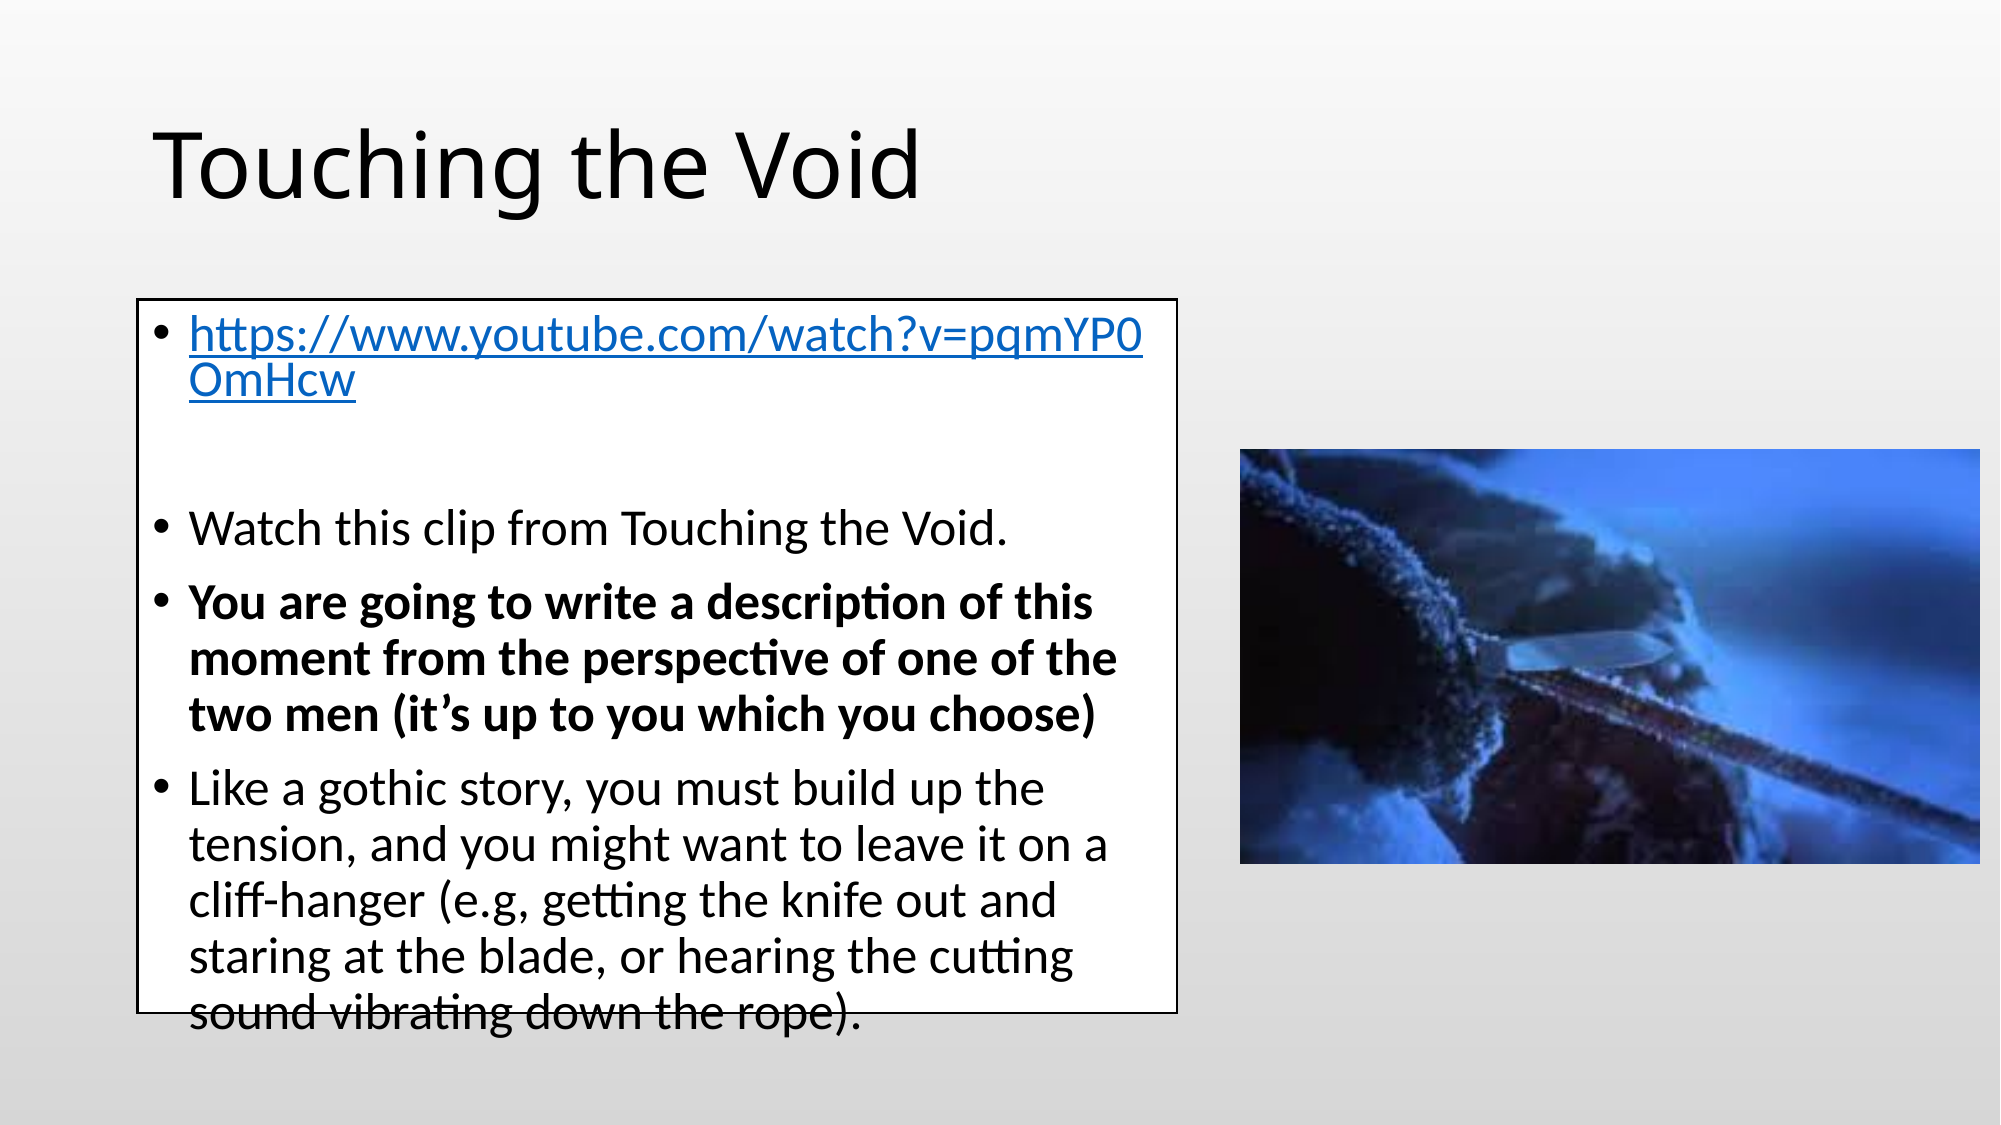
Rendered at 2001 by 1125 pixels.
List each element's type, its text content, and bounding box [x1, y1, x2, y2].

title Touching the Void [137, 59, 1863, 278]
picture [1240, 449, 1980, 864]
list https://www.youtube.com/watch?v=pqmYP0OmHcw Watch this clip from Touching the Void. You are going to write a description of this moment from the perspective of one of the two men (it’s up to you which you choose) Like a gothic story, you must build up the tension, and you might want to leave it on a cliff-hanger (e.g, getting the knife out and staring at the blade, or hearing the cutting sound vibrating down the rope). [136, 298, 1178, 1014]
